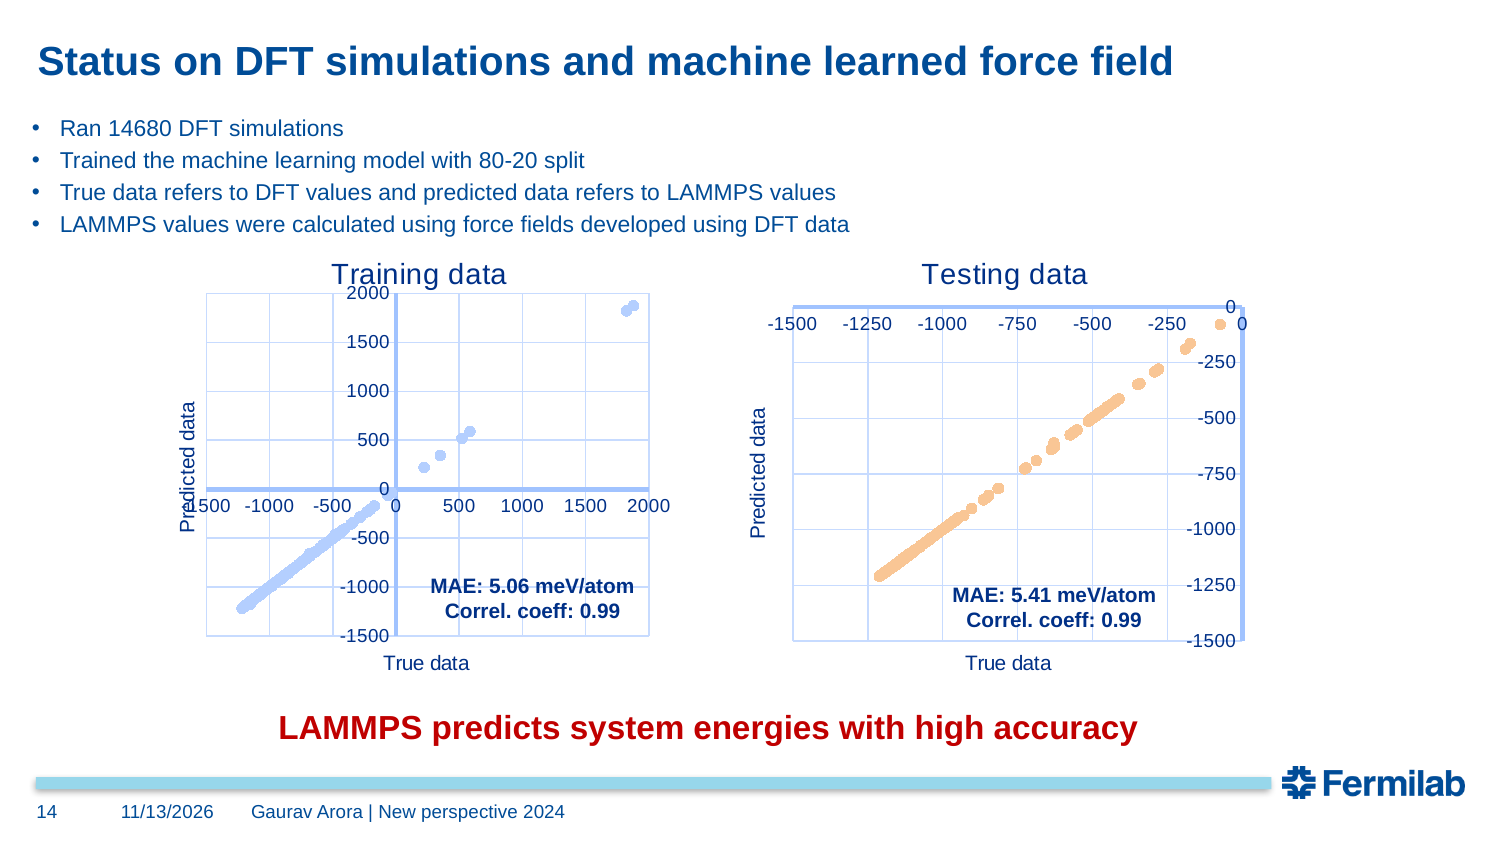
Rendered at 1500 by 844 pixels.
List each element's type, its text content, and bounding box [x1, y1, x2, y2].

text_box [153, 231, 709, 682]
title Status on DFT simulations and machine learned force field [37, 30, 1463, 84]
picture [1282, 766, 1465, 799]
list Ran 14680 DFT simulations Trained the machine learning model with 80-20 split True data refers to DFT values and predicted data refers to LAMMPS values LAMMPS values were calculated using force fields developed using DFT data [31, 113, 1457, 248]
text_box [739, 231, 1271, 682]
text_box LAMMPS predicts system energies with high accuracy [263, 699, 1154, 754]
slide_number 14 [36, 800, 105, 830]
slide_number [120, 800, 232, 830]
footer Gaurav Arora | New perspective 2024 [251, 800, 1277, 831]
